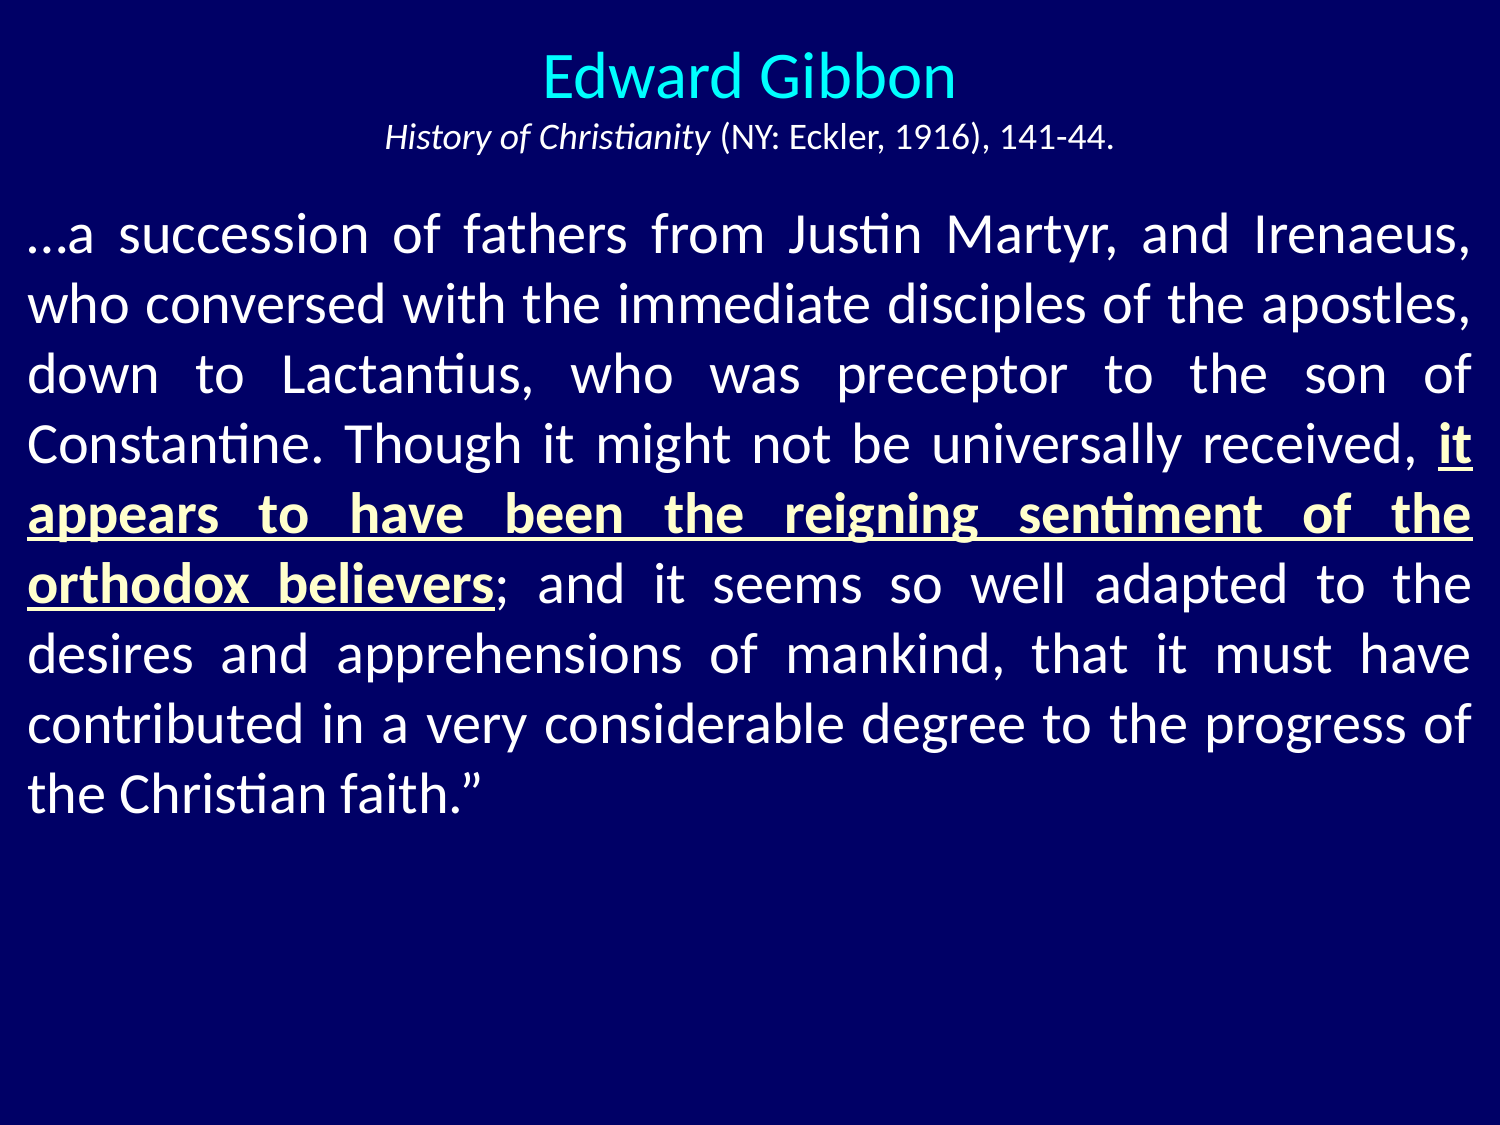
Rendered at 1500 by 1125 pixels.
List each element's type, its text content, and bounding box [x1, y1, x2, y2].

text_box Edward Gibbon History of Christianity (NY: Eckler, 1916), 141-44. [360, 24, 1139, 165]
text_box …a succession of fathers from Justin Martyr, and Irenaeus, who conversed with the immediate disciples of the apostles, down to Lactantius, who was preceptor to the son of Constantine. Though it might not be universally received, it appears to have been the reigning sentiment of the orthodox believers; and it seems so well adapted to the desires and apprehensions of mankind, that it must have contributed in a very considerable degree to the progress of the Christian faith.” [12, 187, 1488, 833]
